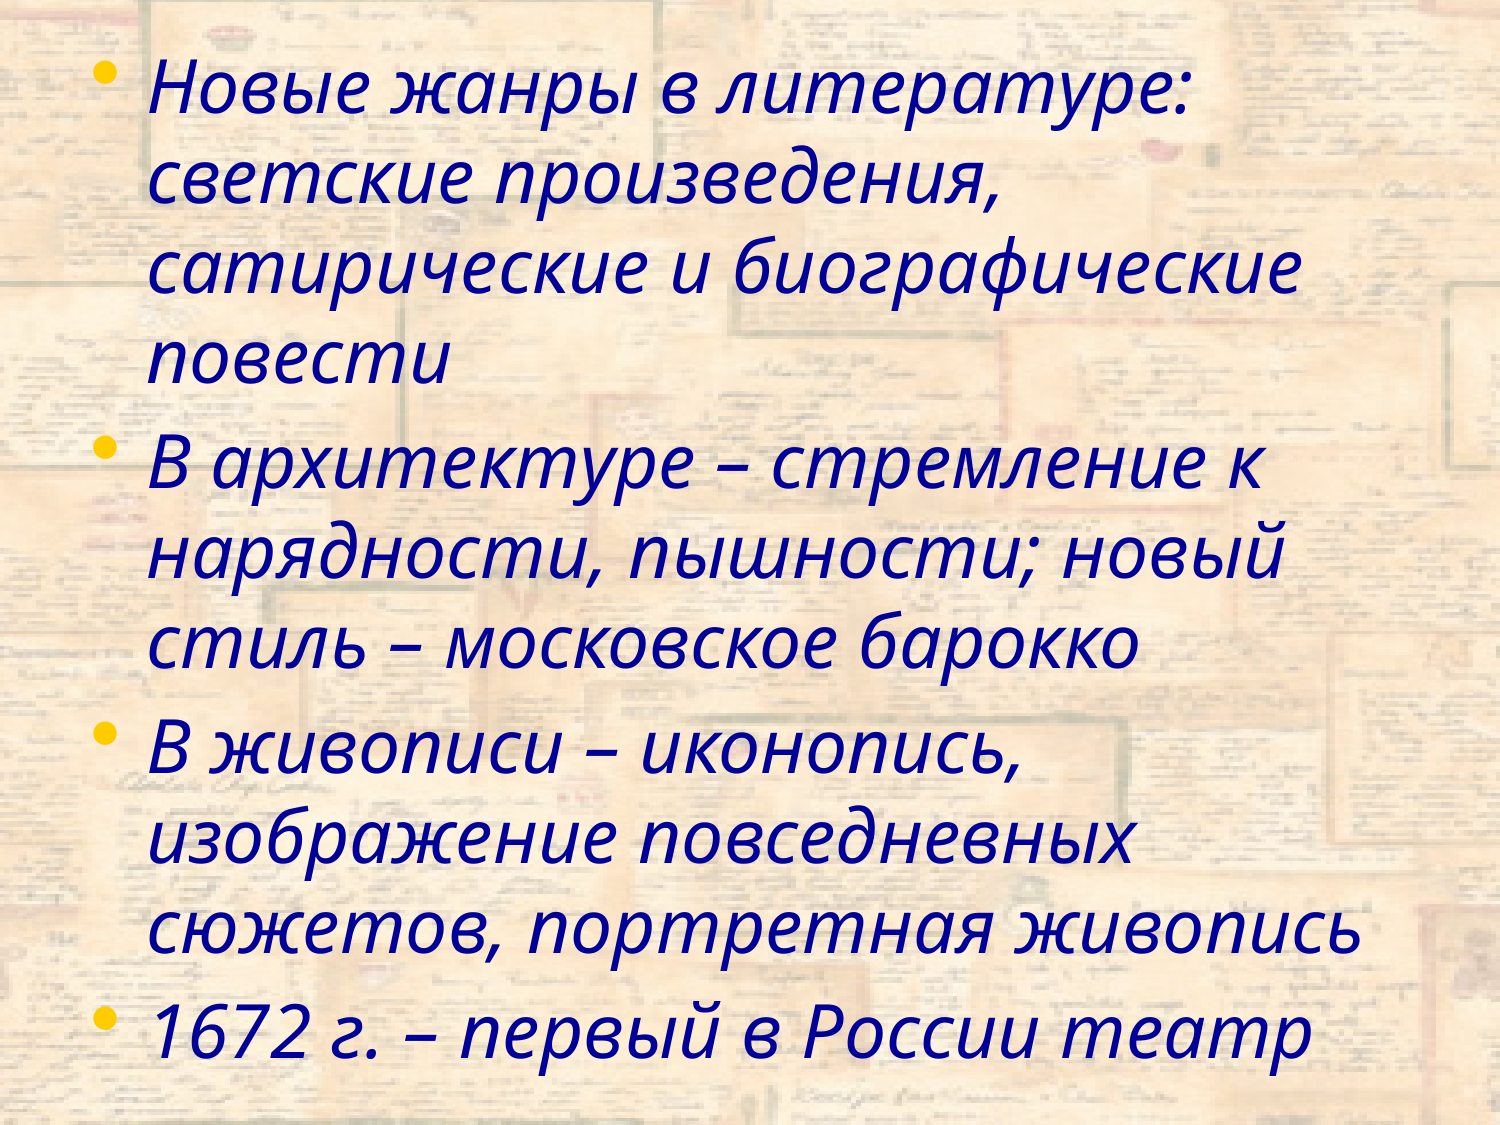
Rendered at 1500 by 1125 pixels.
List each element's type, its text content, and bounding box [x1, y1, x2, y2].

list Новые жанры в литературе: светские произведения, сатирические и биографические повести В архитектуре – стремление к нарядности, пышности; новый стиль – московское барокко В живописи – иконопись, изображение повседневных сюжетов, портретная живопись 1672 г. – первый в России театр [75, 30, 1425, 988]
